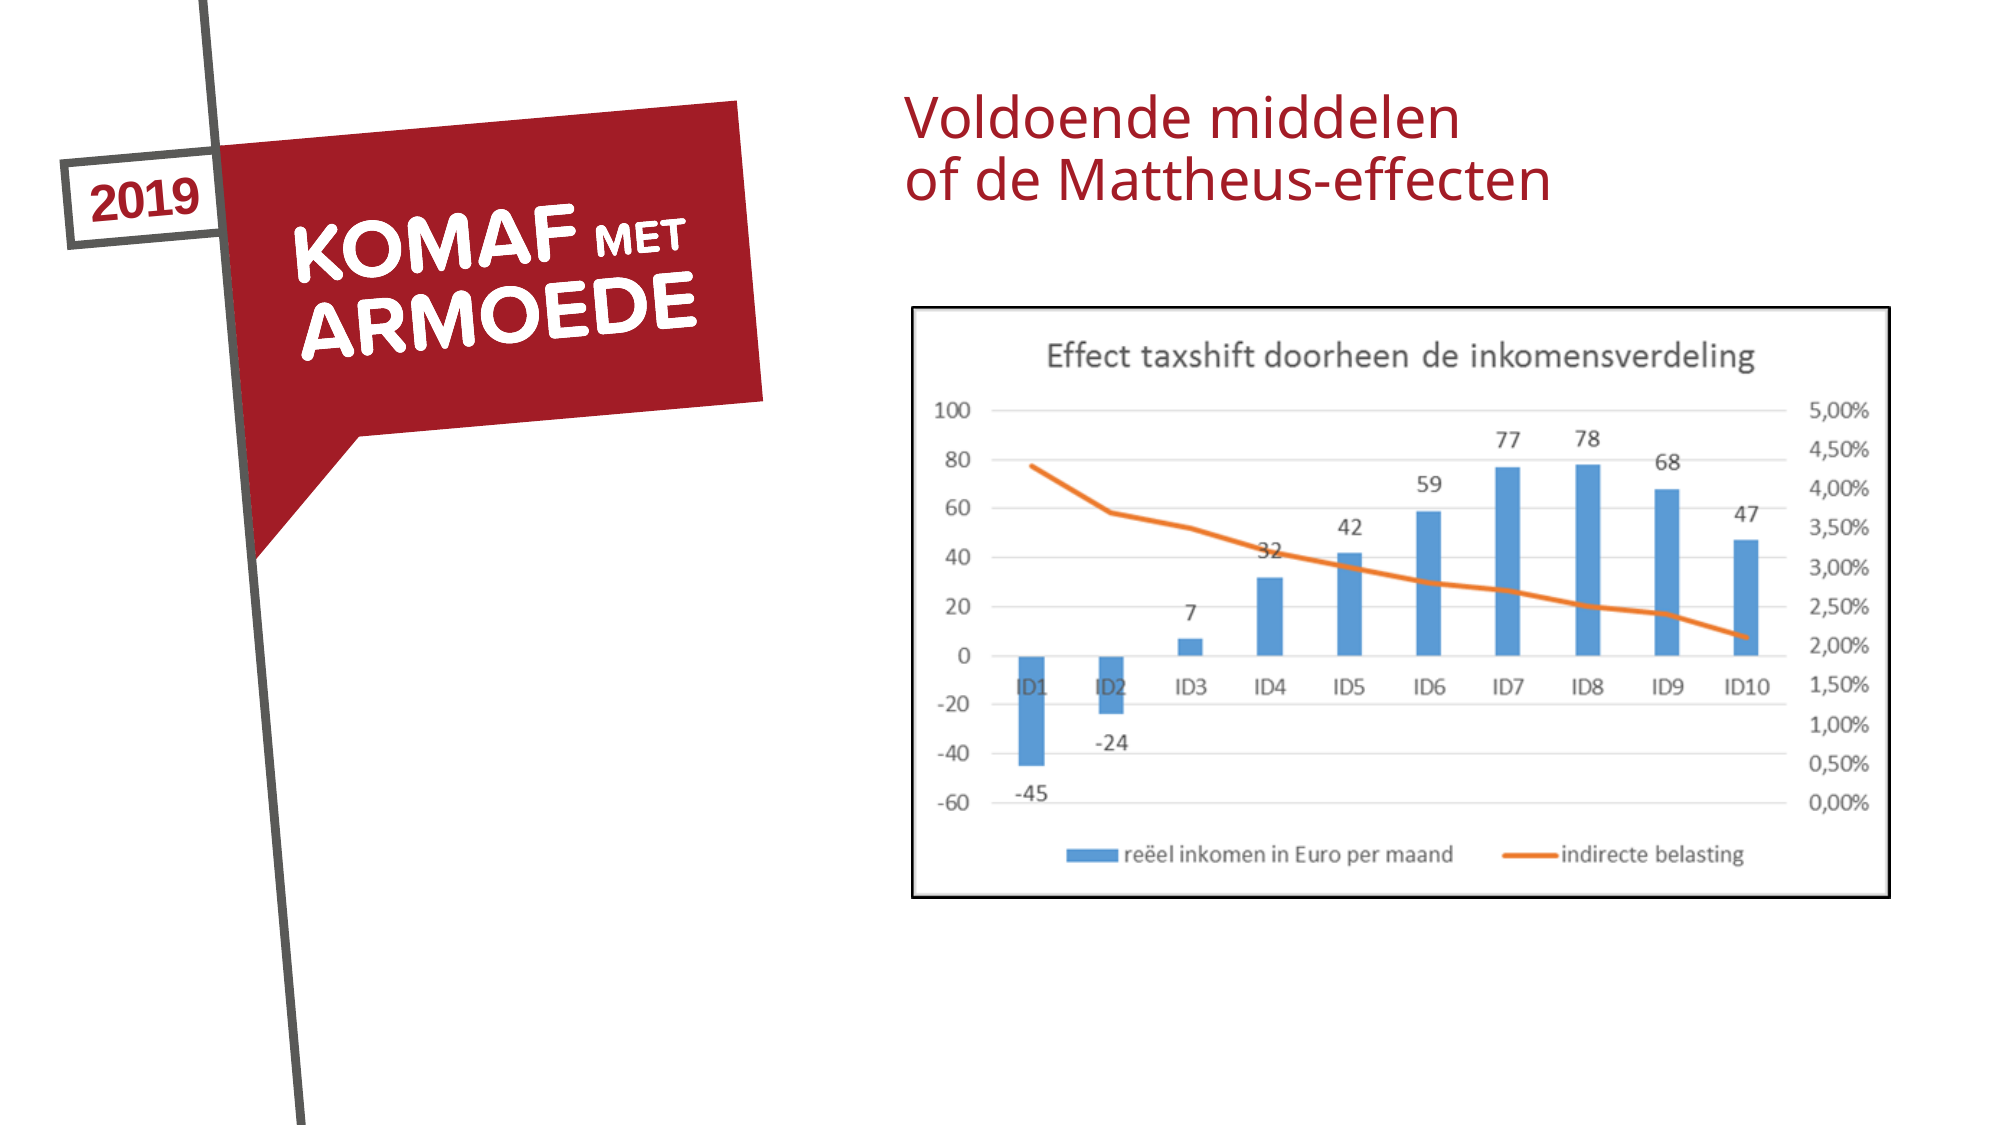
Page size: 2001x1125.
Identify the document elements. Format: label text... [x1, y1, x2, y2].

title Voldoende middelen of de Mattheus-effecten [904, 88, 1912, 345]
picture [911, 306, 1891, 899]
